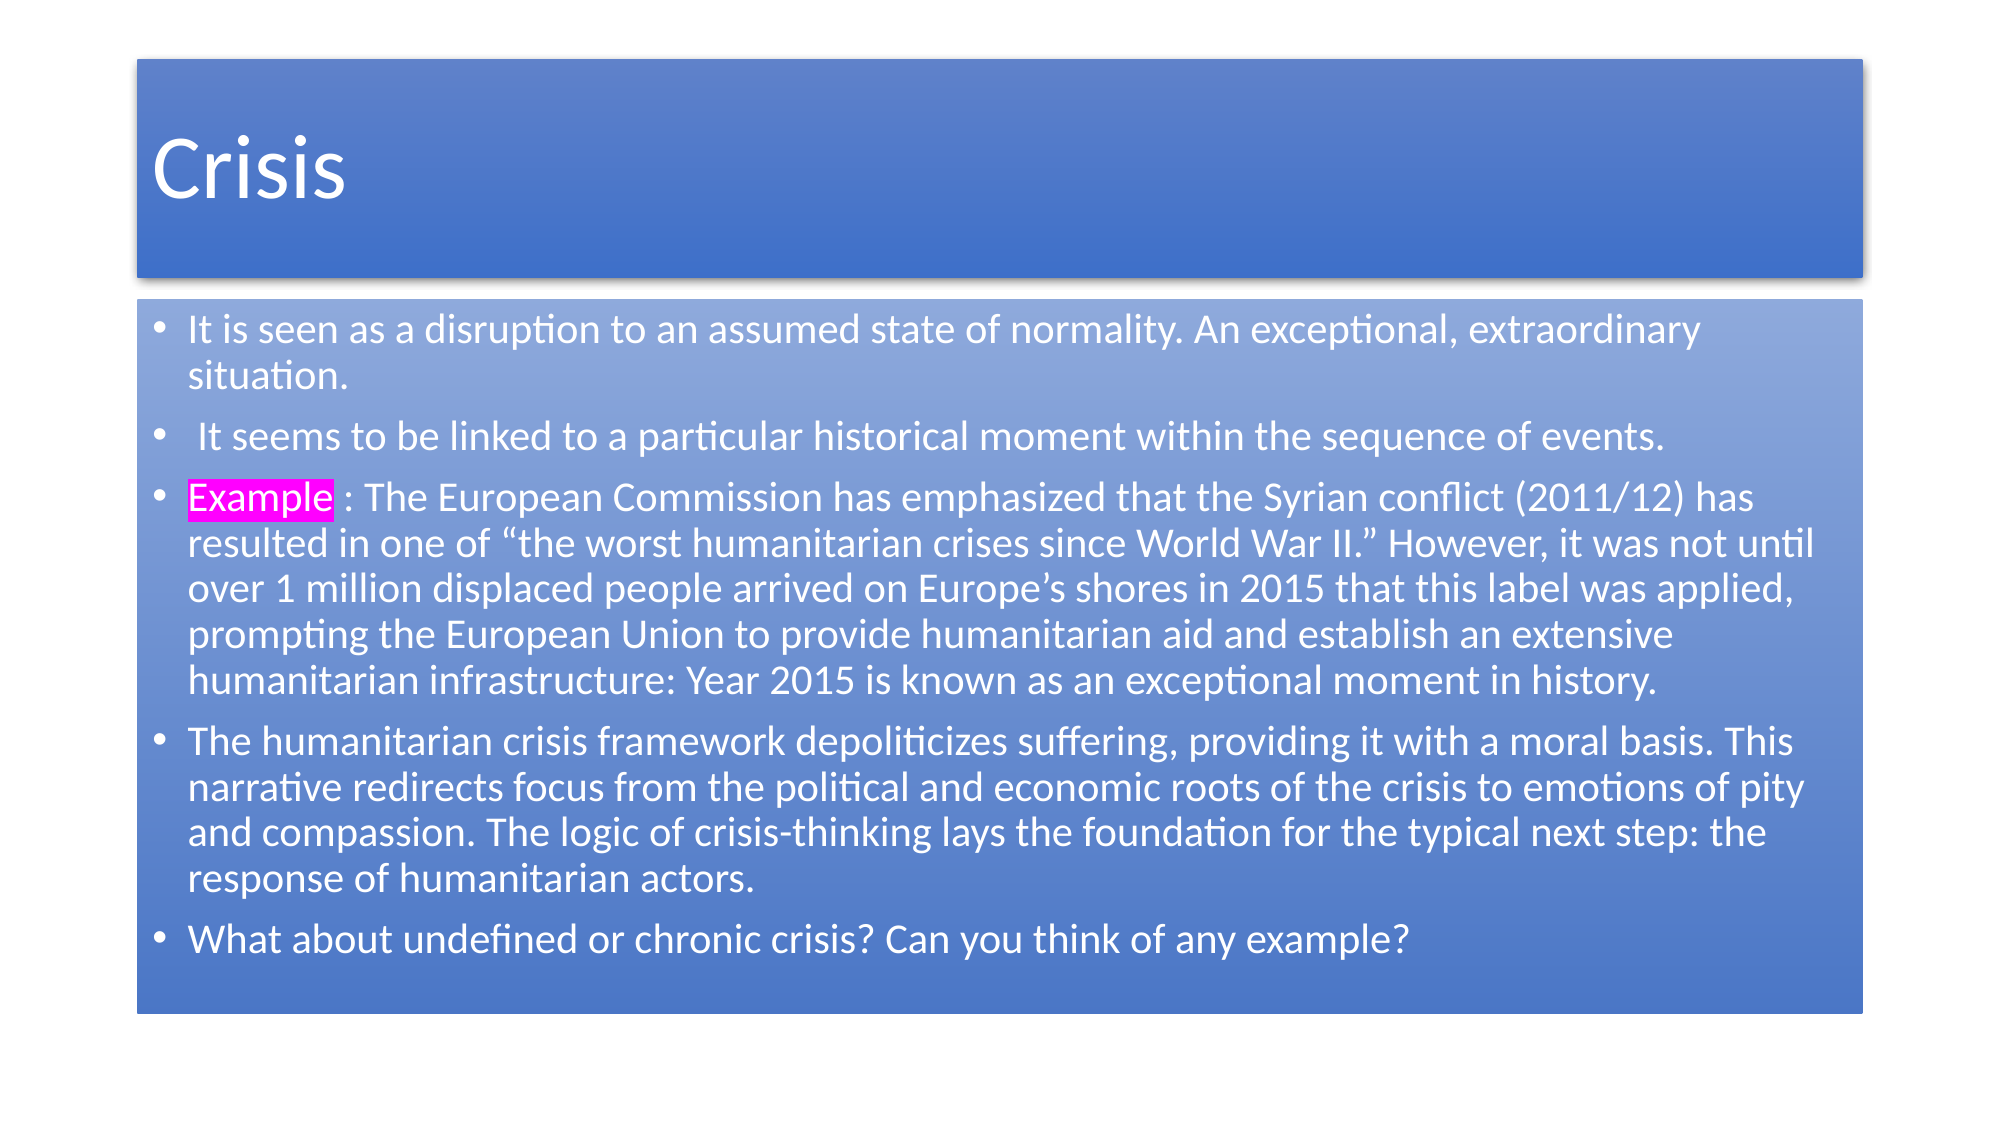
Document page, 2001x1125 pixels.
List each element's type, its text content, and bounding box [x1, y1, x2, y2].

title Crisis [137, 59, 1863, 278]
list It is seen as a disruption to an assumed state of normality. An exceptional, extraordinary situation. It seems to be linked to a particular historical moment within the sequence of events. Example : The European Commission has emphasized that the Syrian conflict (2011/12) has resulted in one of “the worst humanitarian crises since World War II.” However, it was not until over 1 million displaced people arrived on Europe’s shores in 2015 that this label was applied, prompting the European Union to provide humanitarian aid and establish an extensive humanitarian infrastructure: Year 2015 is known as an exceptional moment in history. The humanitarian crisis framework depoliticizes suffering, providing it with a moral basis. This narrative redirects focus from the political and economic roots of the crisis to emotions of pity and compassion. The logic of crisis-thinking lays the foundation for the typical next step: the response of humanitarian actors. What about undefined or chronic crisis? Can you think of any example? [137, 299, 1863, 1014]
